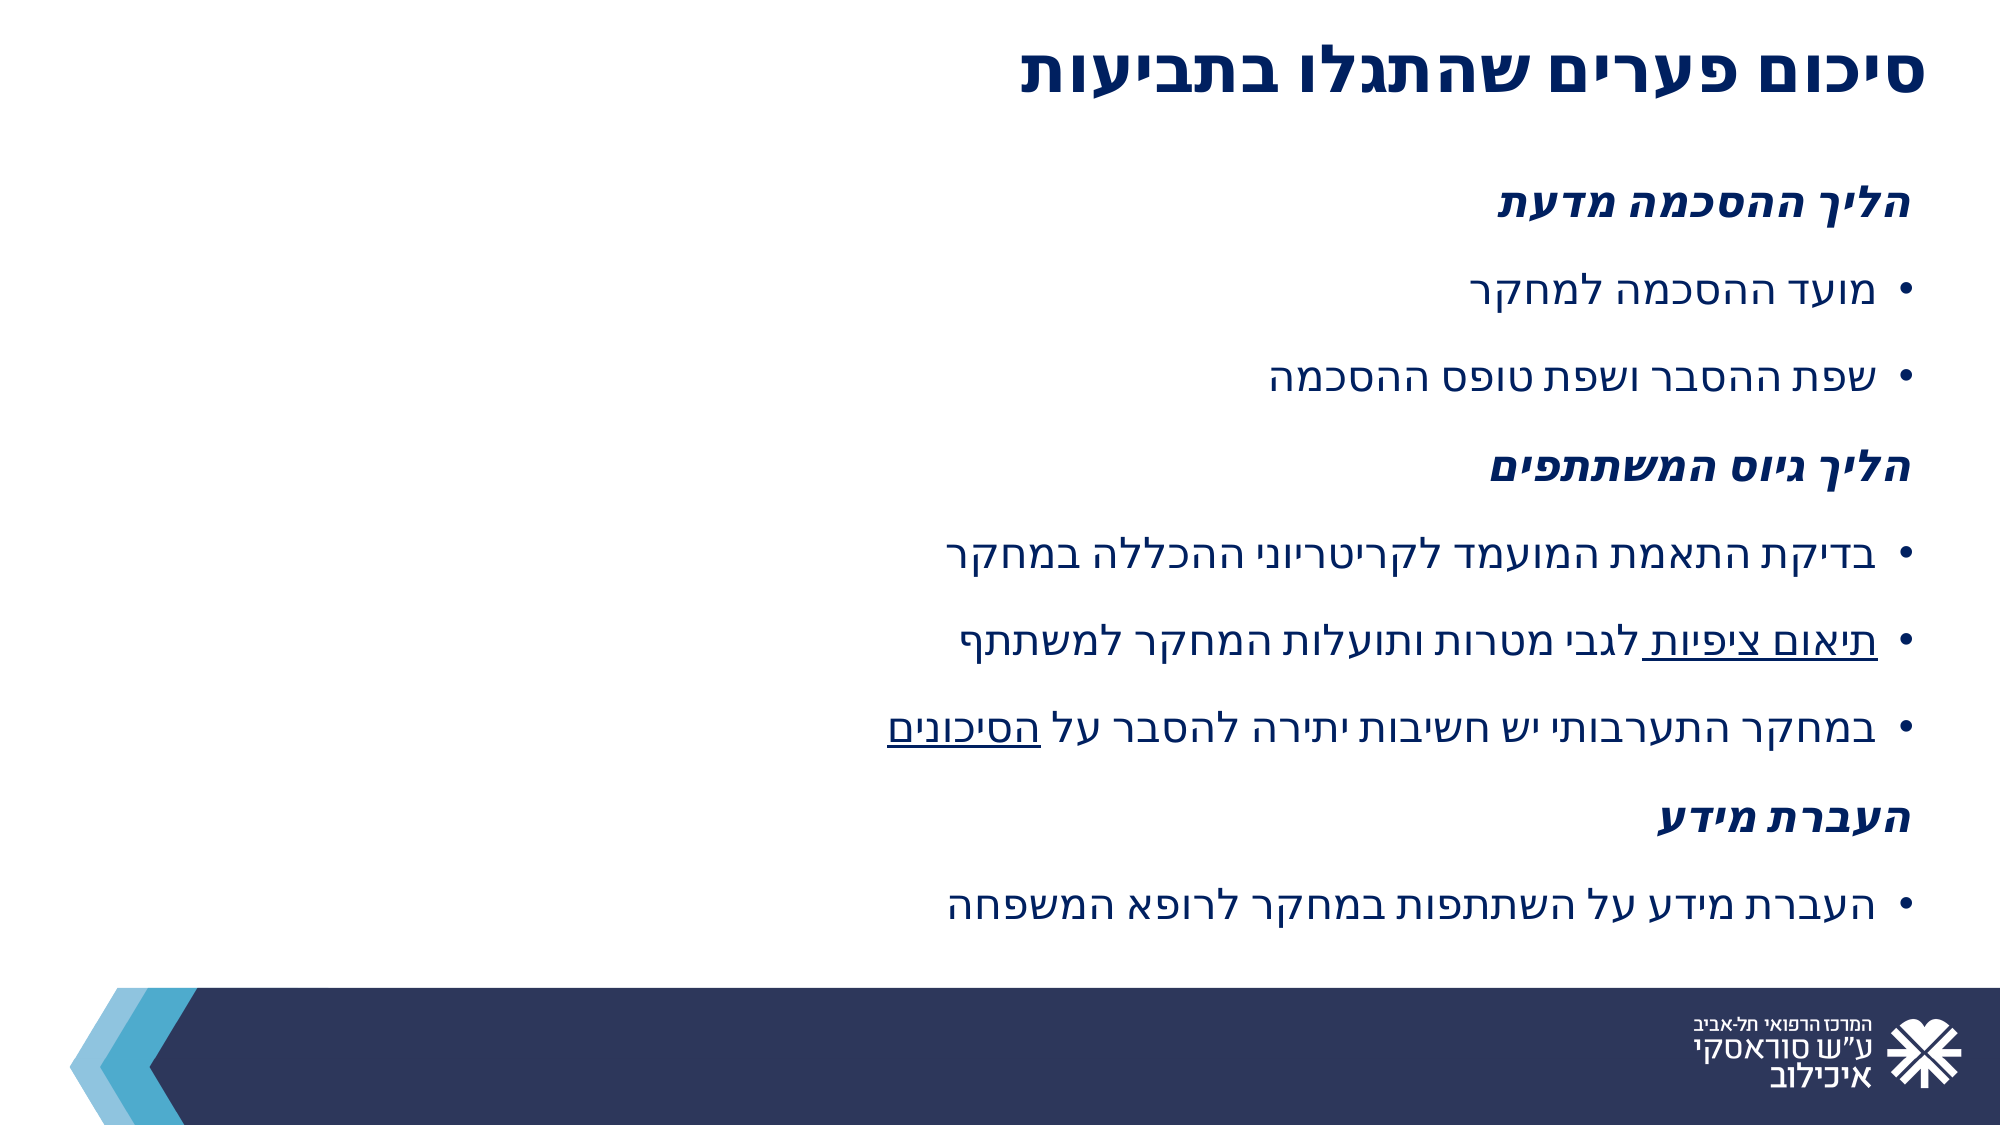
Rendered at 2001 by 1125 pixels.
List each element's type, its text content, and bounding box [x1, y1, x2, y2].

title סיכום פערים שהתגלו בתביעות [109, 29, 1944, 113]
picture [0, 983, 2000, 1125]
list הליך ההסכמה מדעת מועד ההסכמה למחקר שפת ההסבר ושפת טופס ההסכמה הליך גיוס המשתתפים בדיקת התאמת המועמד לקריטריוני ההכללה במחקר תיאום ציפיות לגבי מטרות ותועלות המחקר למשתתף במחקר התערבותי יש חשיבות יתירה להסבר על הסיכונים העברת מידע העברת מידע על השתתפות במחקר לרופא המשפחה [92, 138, 1927, 939]
